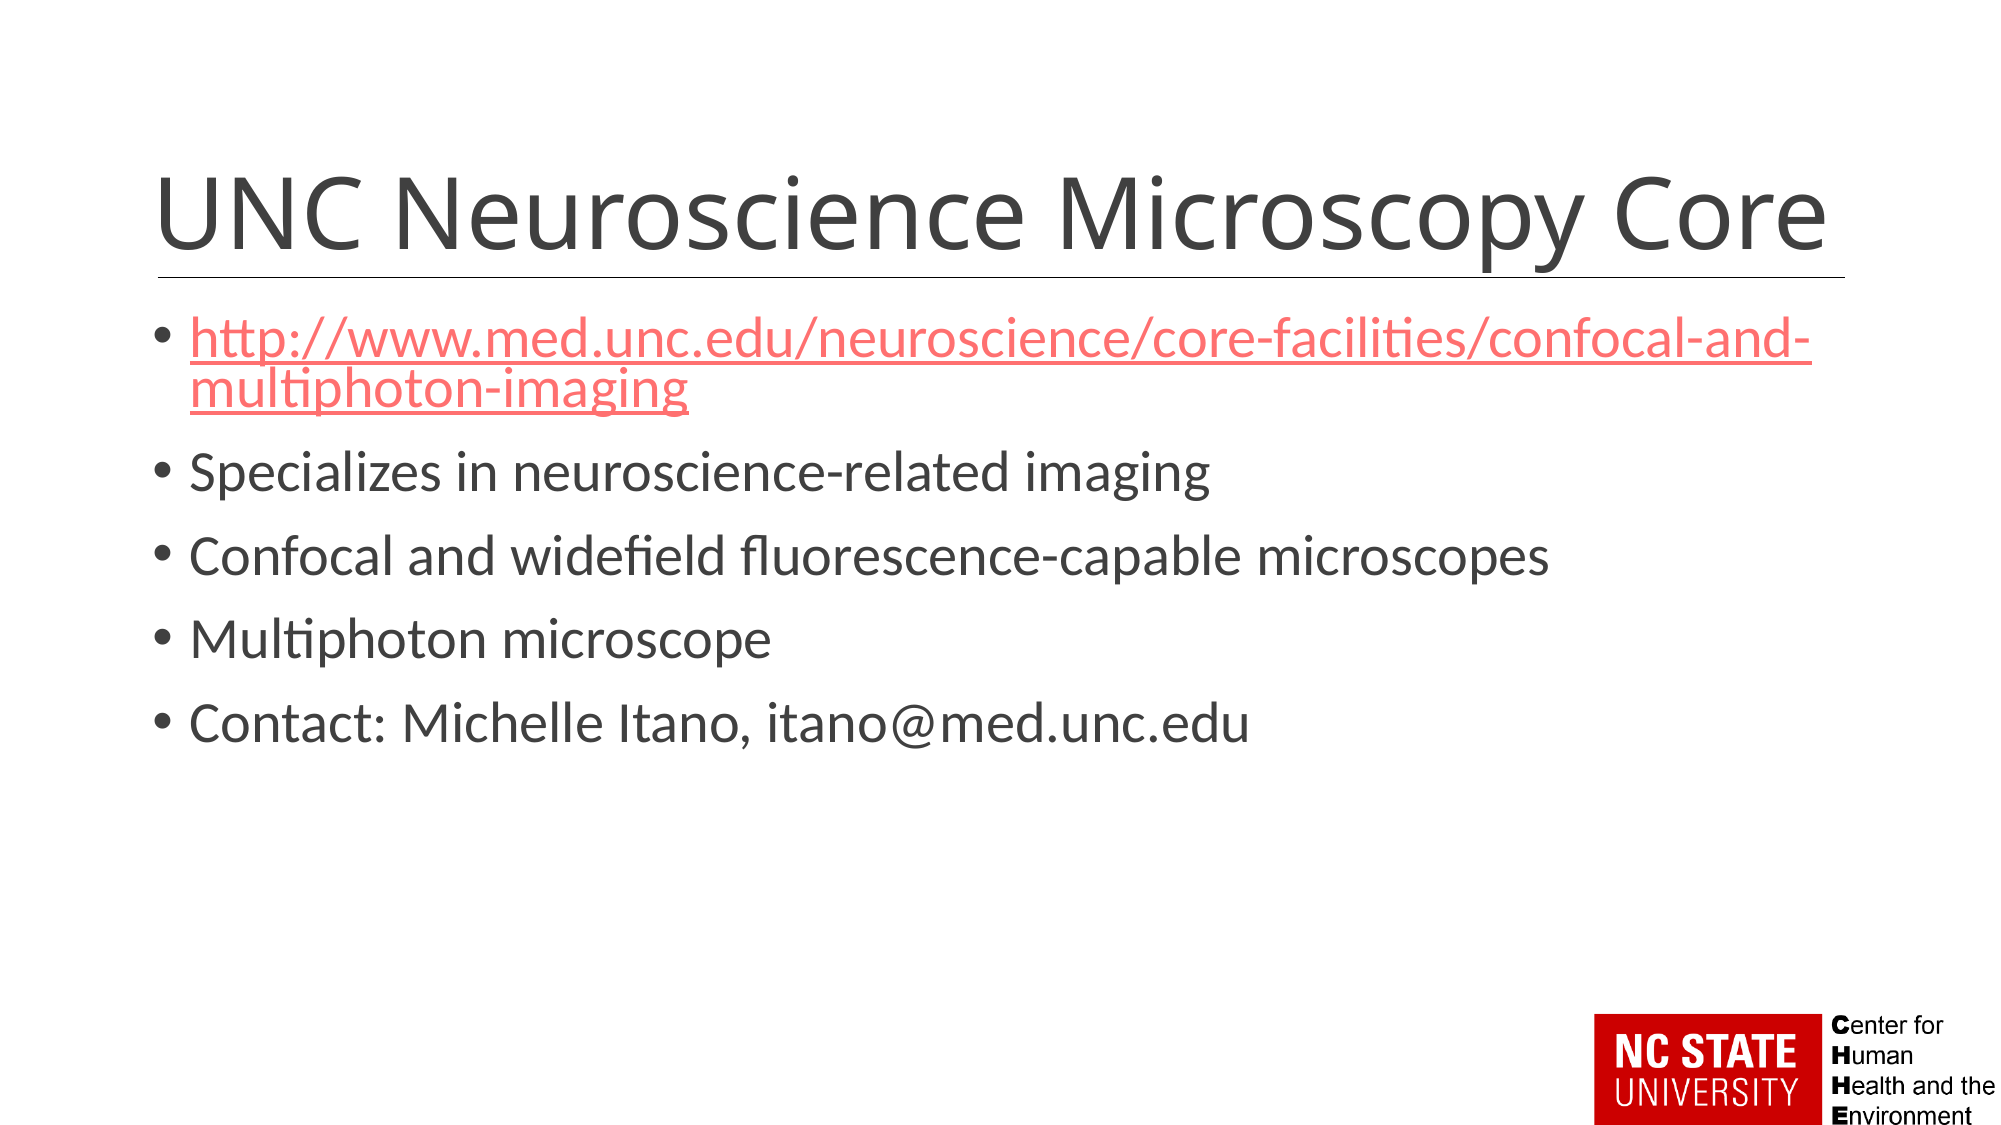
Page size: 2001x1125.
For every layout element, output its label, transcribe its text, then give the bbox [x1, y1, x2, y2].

picture [1594, 1012, 2000, 1125]
title UNC Neuroscience Microscopy Core [137, 59, 1863, 278]
list http://www.med.unc.edu/neuroscience/core-facilities/confocal-and-multiphoton-imaging Specializes in neuroscience-related imaging Confocal and widefield fluorescence-capable microscopes Multiphoton microscope Contact: Michelle Itano, itano@med.unc.edu [137, 299, 1863, 1014]
